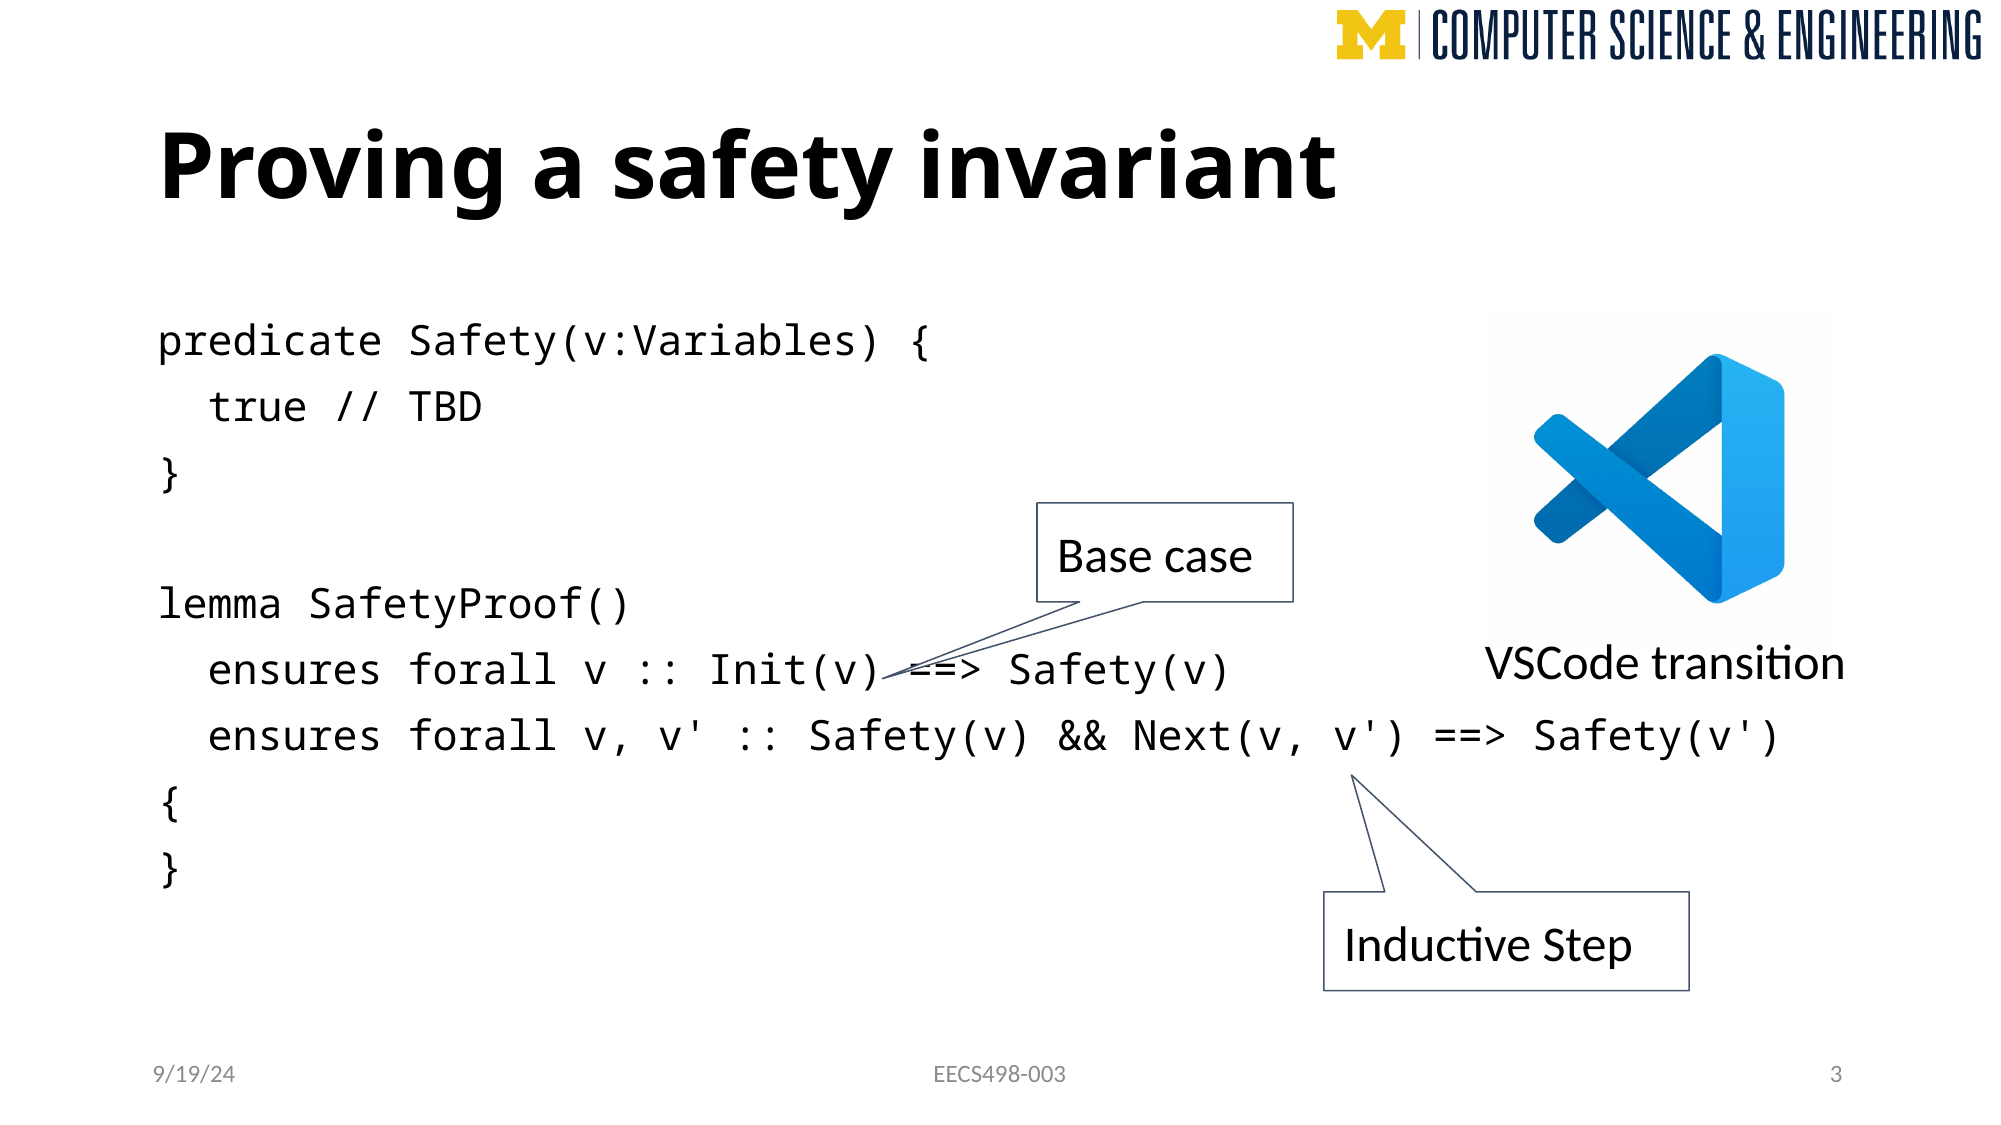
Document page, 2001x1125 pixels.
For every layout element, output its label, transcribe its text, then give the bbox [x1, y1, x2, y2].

title Proving a safety invariant [137, 59, 1863, 278]
slide_number 3 [1412, 1042, 1863, 1103]
list predicate Safety(v:Variables) { true // TBD } lemma SafetyProof() ensures forall v :: Init(v) ==> Safety(v) ensures forall v, v' :: Safety(v) && Next(v, v') ==> Safety(v') { } [137, 299, 1863, 1014]
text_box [1470, 307, 1909, 699]
footer EECS498-003 [662, 1042, 1338, 1103]
text_box Base case [882, 502, 1294, 679]
text_box Inductive Step [1323, 774, 1690, 991]
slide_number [137, 1042, 588, 1103]
picture [1337, 9, 1981, 60]
